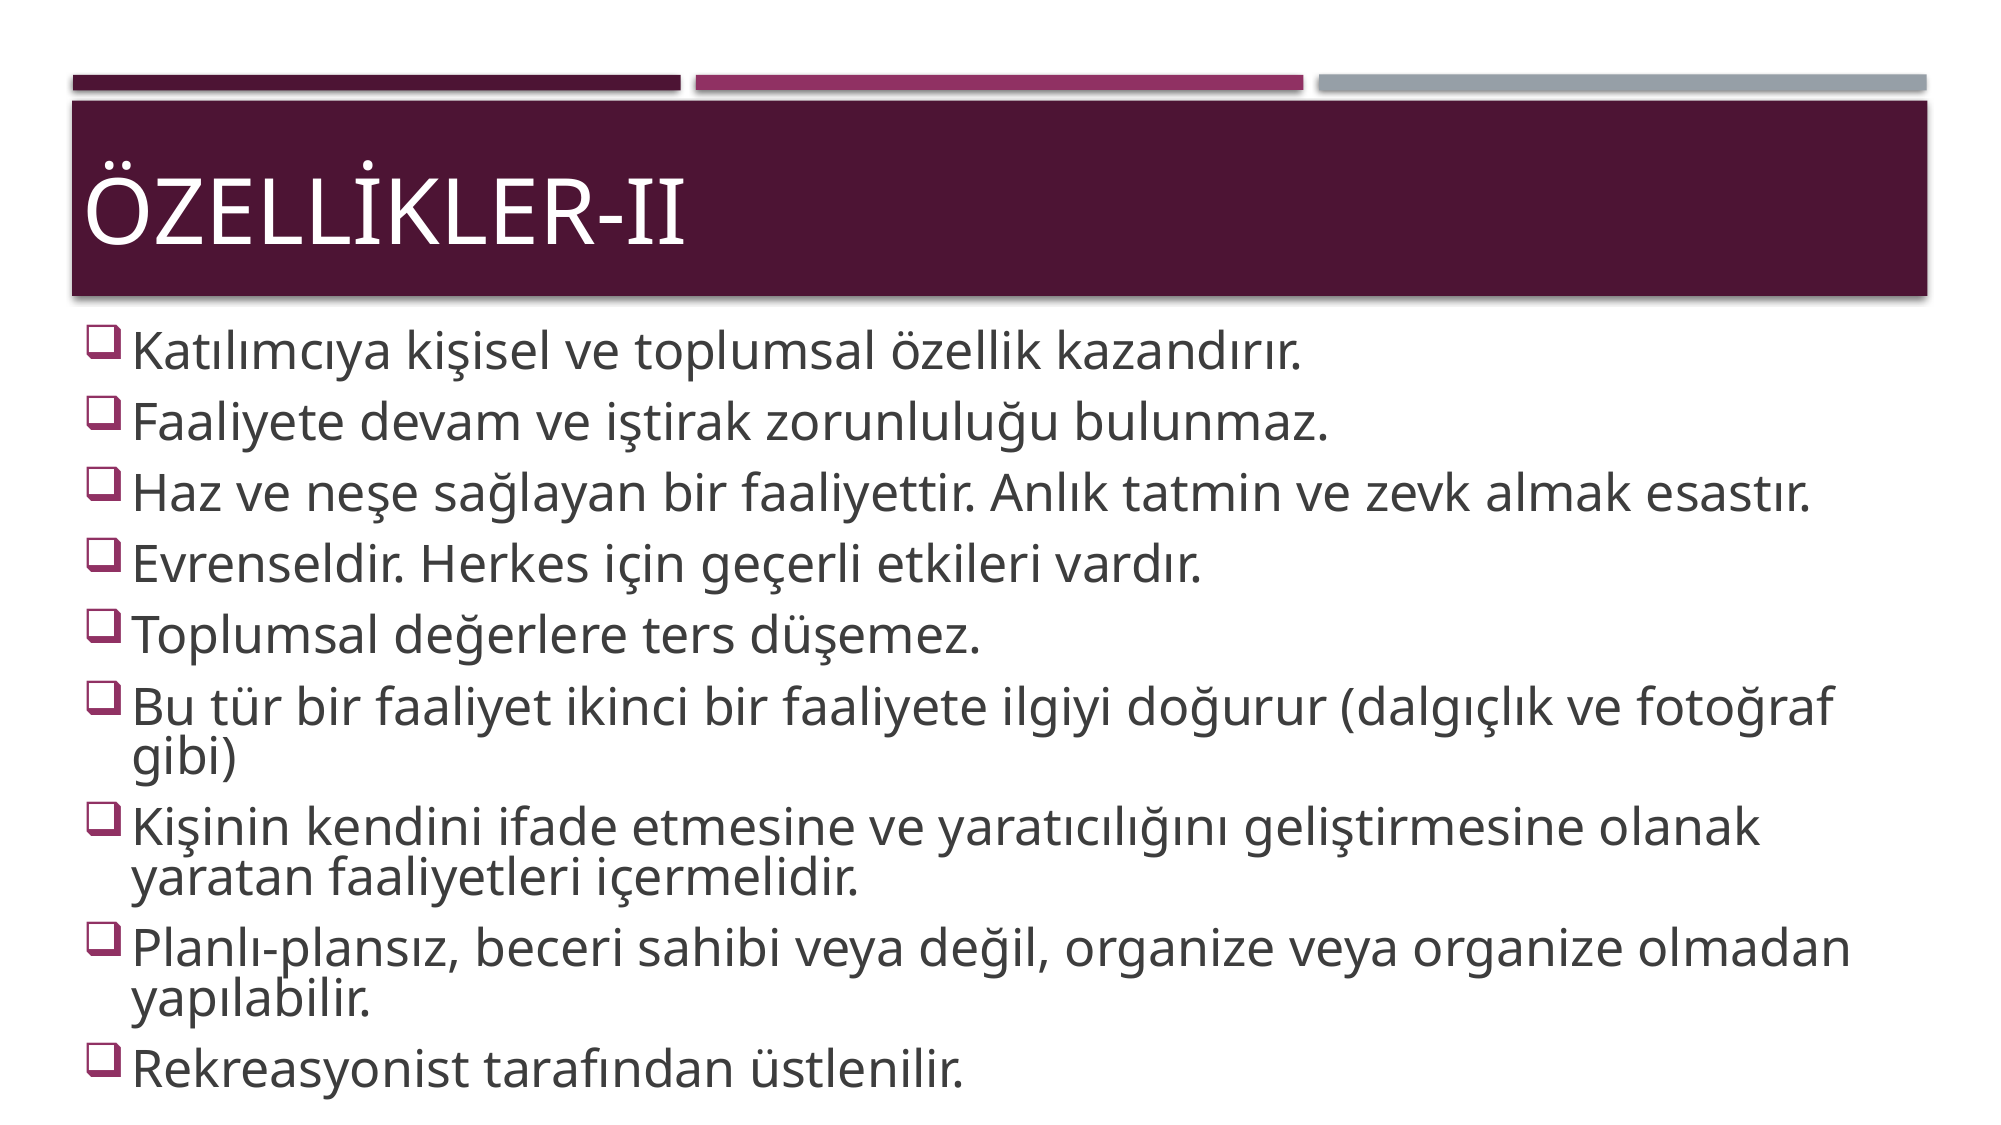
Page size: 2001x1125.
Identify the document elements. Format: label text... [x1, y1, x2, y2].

title Özellikler-II [67, 115, 1924, 270]
list Katılımcıya kişisel ve toplumsal özellik kazandırır. Faaliyete devam ve iştirak zorunluluğu bulunmaz. Haz ve neşe sağlayan bir faaliyettir. Anlık tatmin ve zevk almak esastır. Evrenseldir. Herkes için geçerli etkileri vardır. Toplumsal değerlere ters düşemez. Bu tür bir faaliyet ikinci bir faaliyete ilgiyi doğurur (dalgıçlık ve fotoğraf gibi) Kişinin kendini ifade etmesine ve yaratıcılığını geliştirmesine olanak yaratan faaliyetleri içermelidir. Planlı-plansız, beceri sahibi veya değil, organize veya organize olmadan yapılabilir. Rekreasyonist tarafından üstlenilir. [67, 322, 1924, 1110]
